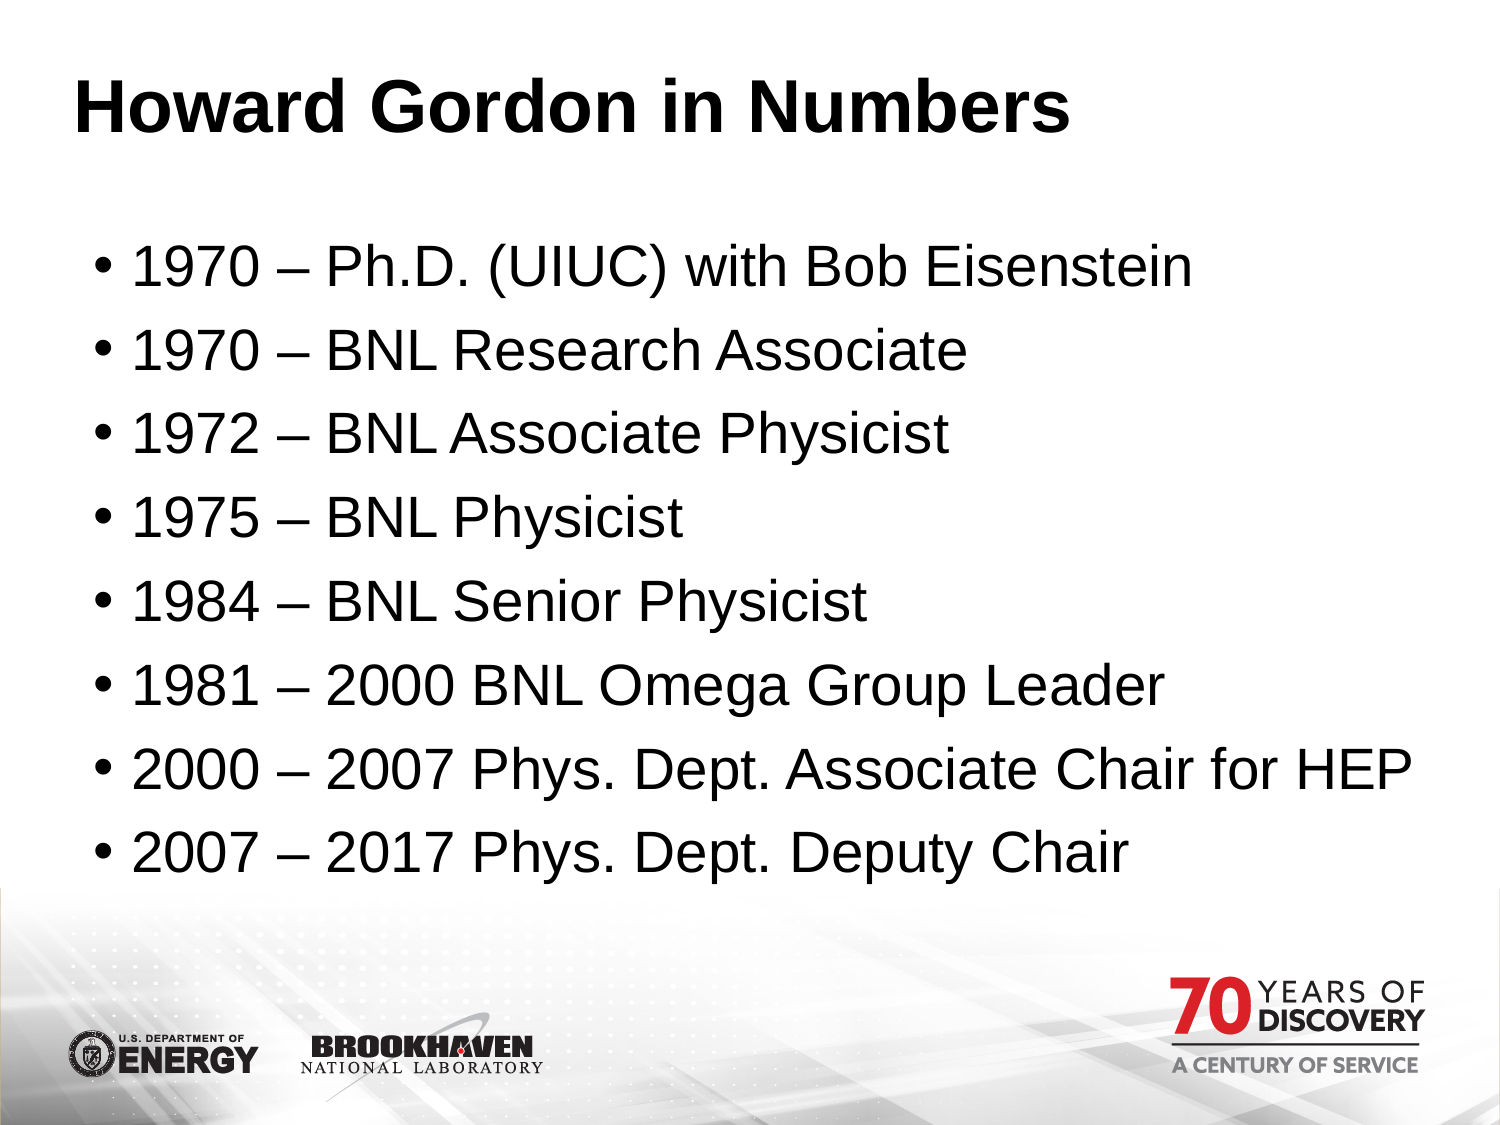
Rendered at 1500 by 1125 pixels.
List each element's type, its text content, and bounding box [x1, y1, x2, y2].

list 1970 – Ph.D. (UIUC) with Bob Eisenstein 1970 – BNL Research Associate 1972 – BNL Associate Physicist 1975 – BNL Physicist 1984 – BNL Senior Physicist 1981 – 2000 BNL Omega Group Leader 2000 – 2007 Phys. Dept. Associate Chair for HEP 2007 – 2017 Phys. Dept. Deputy Chair [78, 228, 1445, 980]
picture [0, 0, 1500, 1125]
title Howard Gordon in Numbers [58, 59, 1425, 171]
